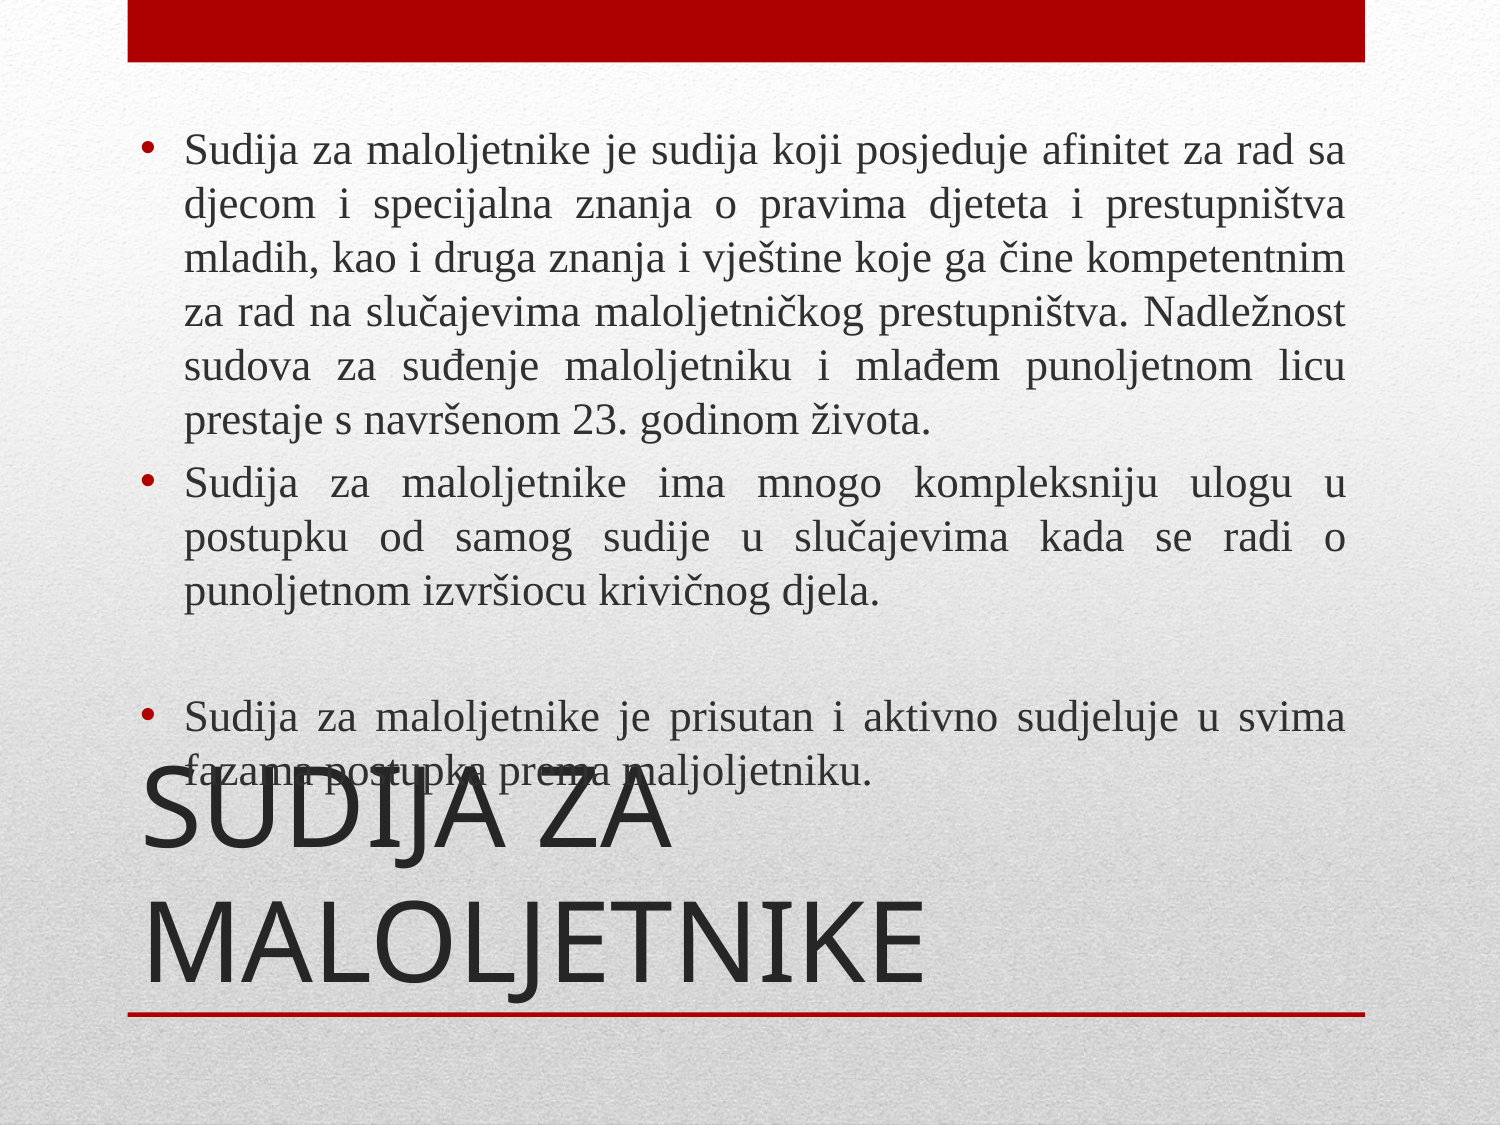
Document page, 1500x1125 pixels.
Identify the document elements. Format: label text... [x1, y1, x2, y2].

title SUDIJA ZA MALOLJETNIKE [125, 850, 1238, 1013]
list Sudija za maloljetnike je sudija koji posjeduje afinitet za rad sa djecom i specijalna znanja o pravima djeteta i prestupništva mladih, kao i druga znanja i vještine koje ga čine kompetentnim za rad na slučajevima maloljetničkog prestupništva. Nadležnost sudova za suđenje maloljetniku i mlađem punoljetnom licu prestaje s navršenom 23. godinom života. Sudija za maloljetnike ima mnogo kompleksniju ulogu u postupku od samog sudije u slučajevima kada se radi o punoljetnom izvršiocu krivičnog djela. Sudija za maloljetnike je prisutan i aktivno sudjeluje u svima fazama postupka prema maljoljetniku. [125, 112, 1363, 850]
